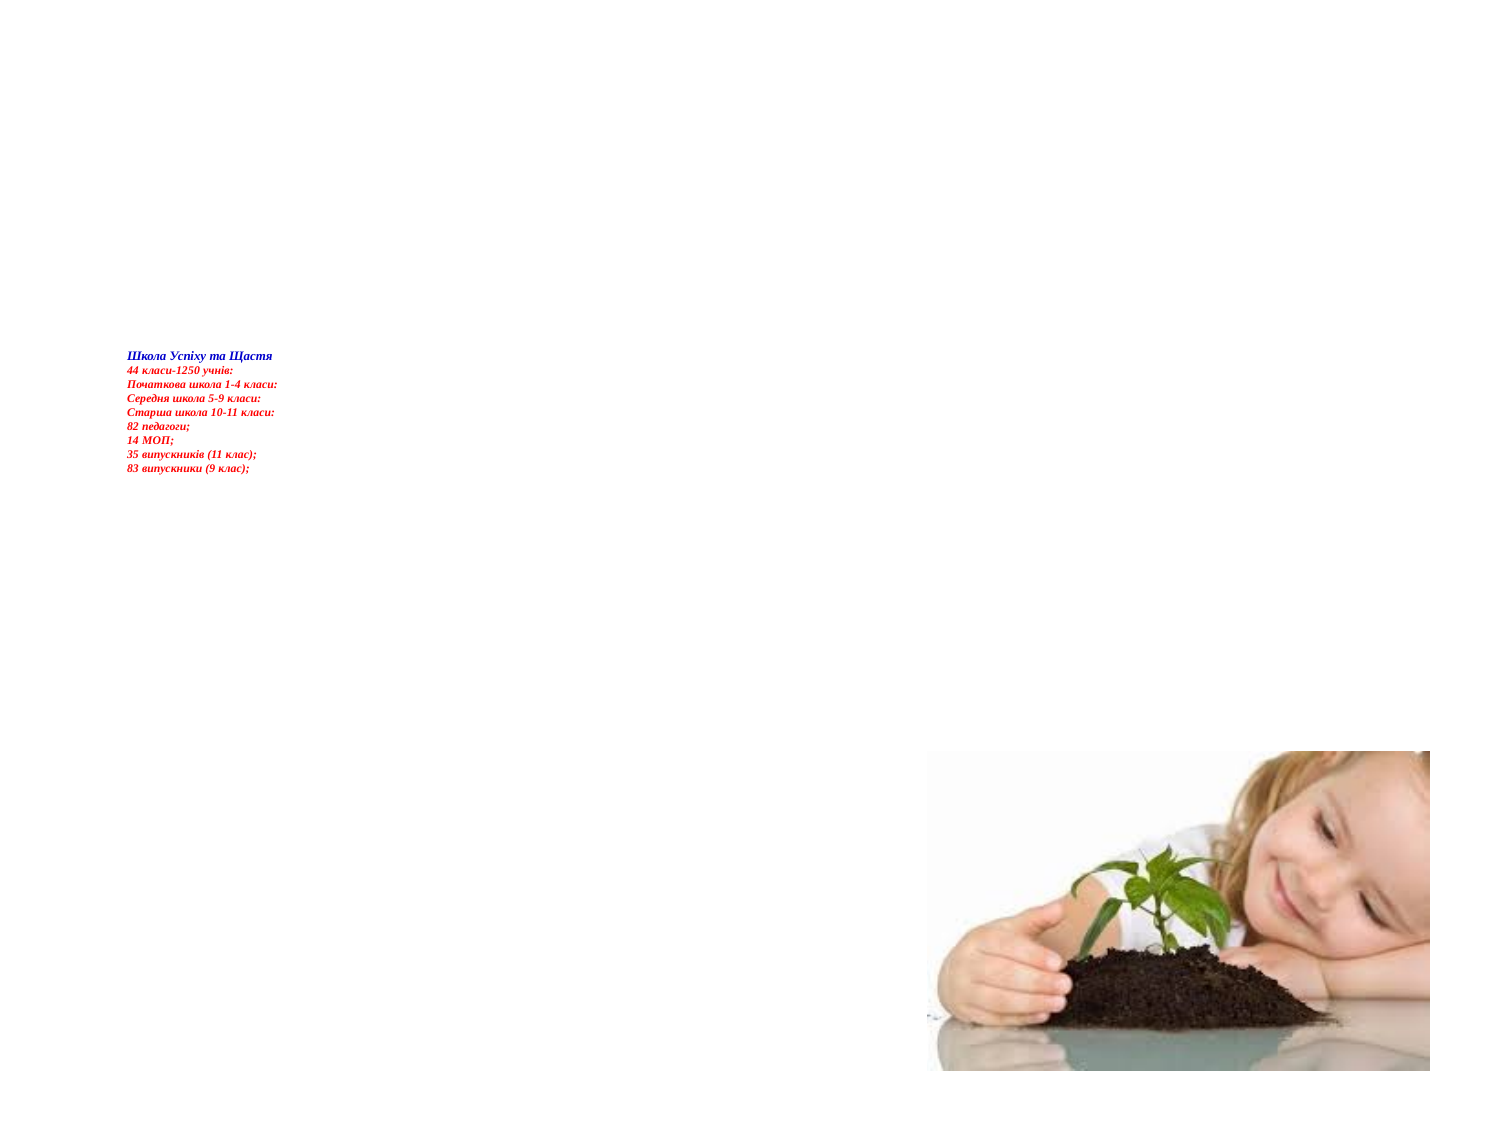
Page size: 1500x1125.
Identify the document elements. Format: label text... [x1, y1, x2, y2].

title Школа Успіху та Щастя 44 класи-1250 учнів: Початкова школа 1-4 класи: Середня школа 5-9 класи: Старша школа 10-11 класи: 82 педагоги; 14 МОП; 35 випускників (11 клас); 83 випускники (9 клас); [112, 290, 1447, 532]
picture [926, 751, 1430, 1071]
